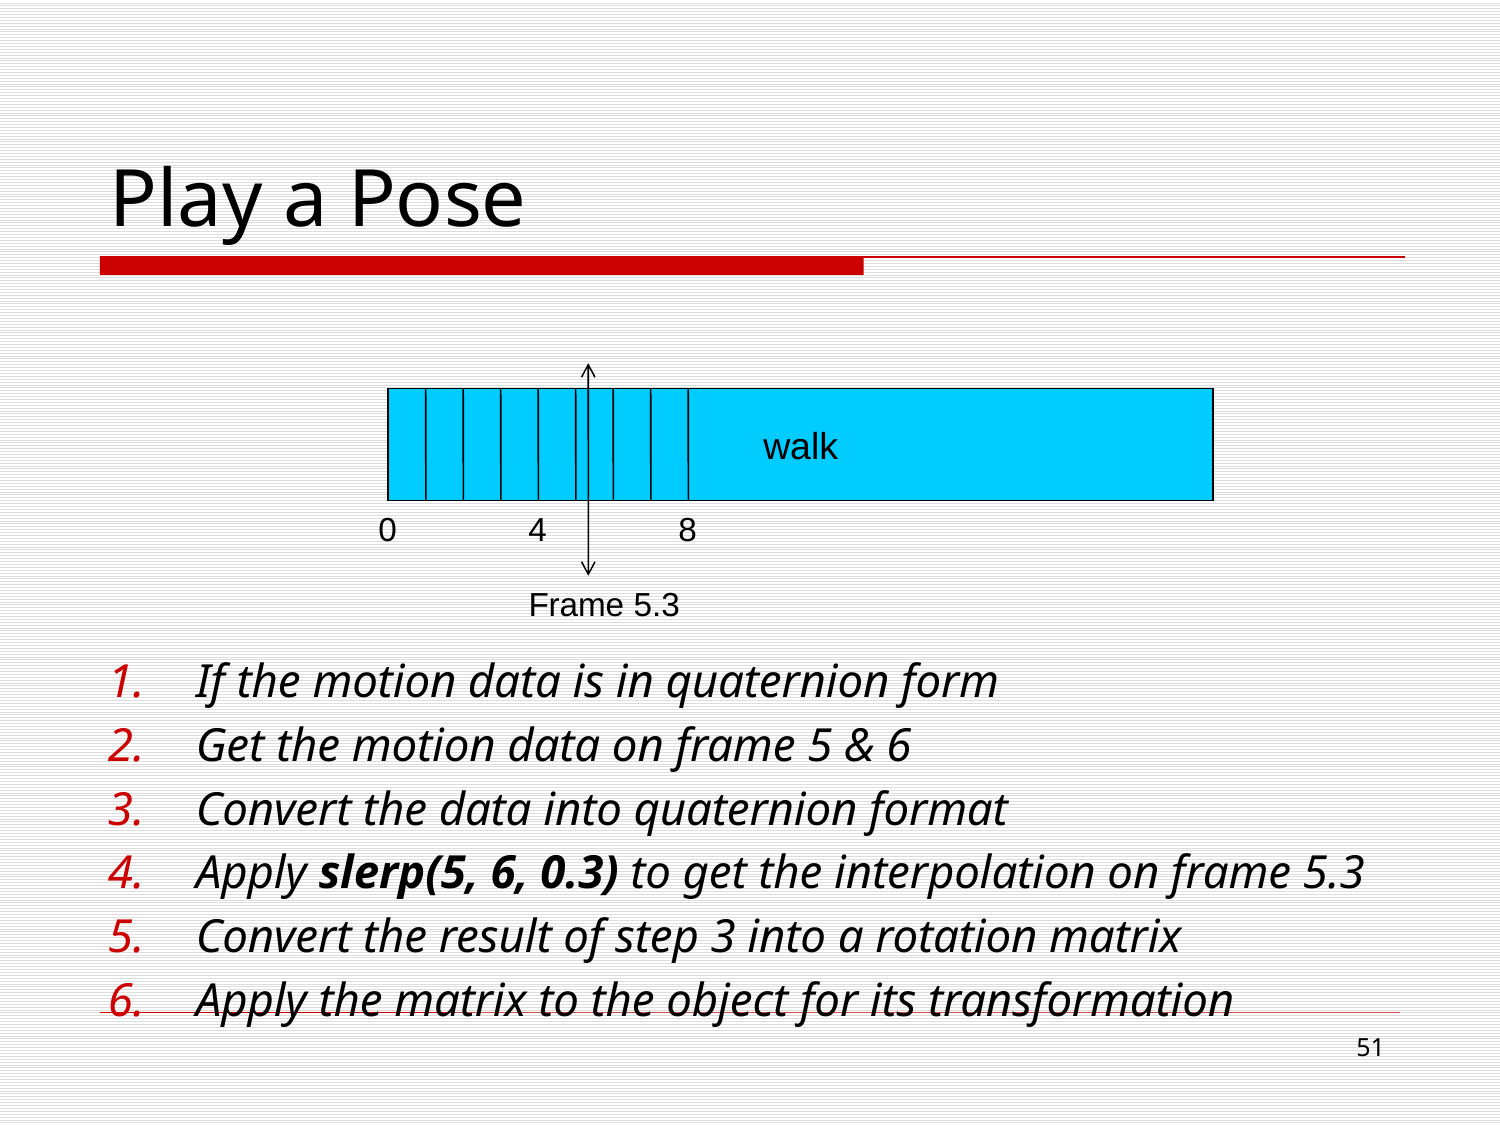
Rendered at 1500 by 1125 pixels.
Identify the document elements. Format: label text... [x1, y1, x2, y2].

list If the motion data is in quaternion form Get the motion data on frame 5 & 6 Convert the data into quaternion format Apply slerp(5, 6, 0.3) to get the interpolation on frame 5.3 Convert the result of step 3 into a rotation matrix Apply the matrix to the object for its transformation [92, 644, 1406, 1043]
text_box walk [426, 388, 463, 501]
text_box walk [651, 388, 688, 501]
text_box 0 [363, 500, 412, 556]
text_box 4 [513, 500, 562, 556]
text_box walk [589, 388, 613, 501]
text_box walk [576, 388, 588, 501]
text_box walk [689, 388, 1214, 501]
text_box walk [501, 388, 538, 501]
title Play a Pose [94, 50, 1407, 250]
slide_number 50 [1074, 1024, 1400, 1103]
text_box 8 [663, 500, 712, 556]
text_box walk [539, 388, 575, 501]
text_box [581, 363, 596, 575]
text_box walk [614, 388, 650, 501]
text_box walk [464, 388, 500, 501]
text_box walk [388, 388, 425, 501]
text_box Frame 5.3 [513, 575, 696, 631]
